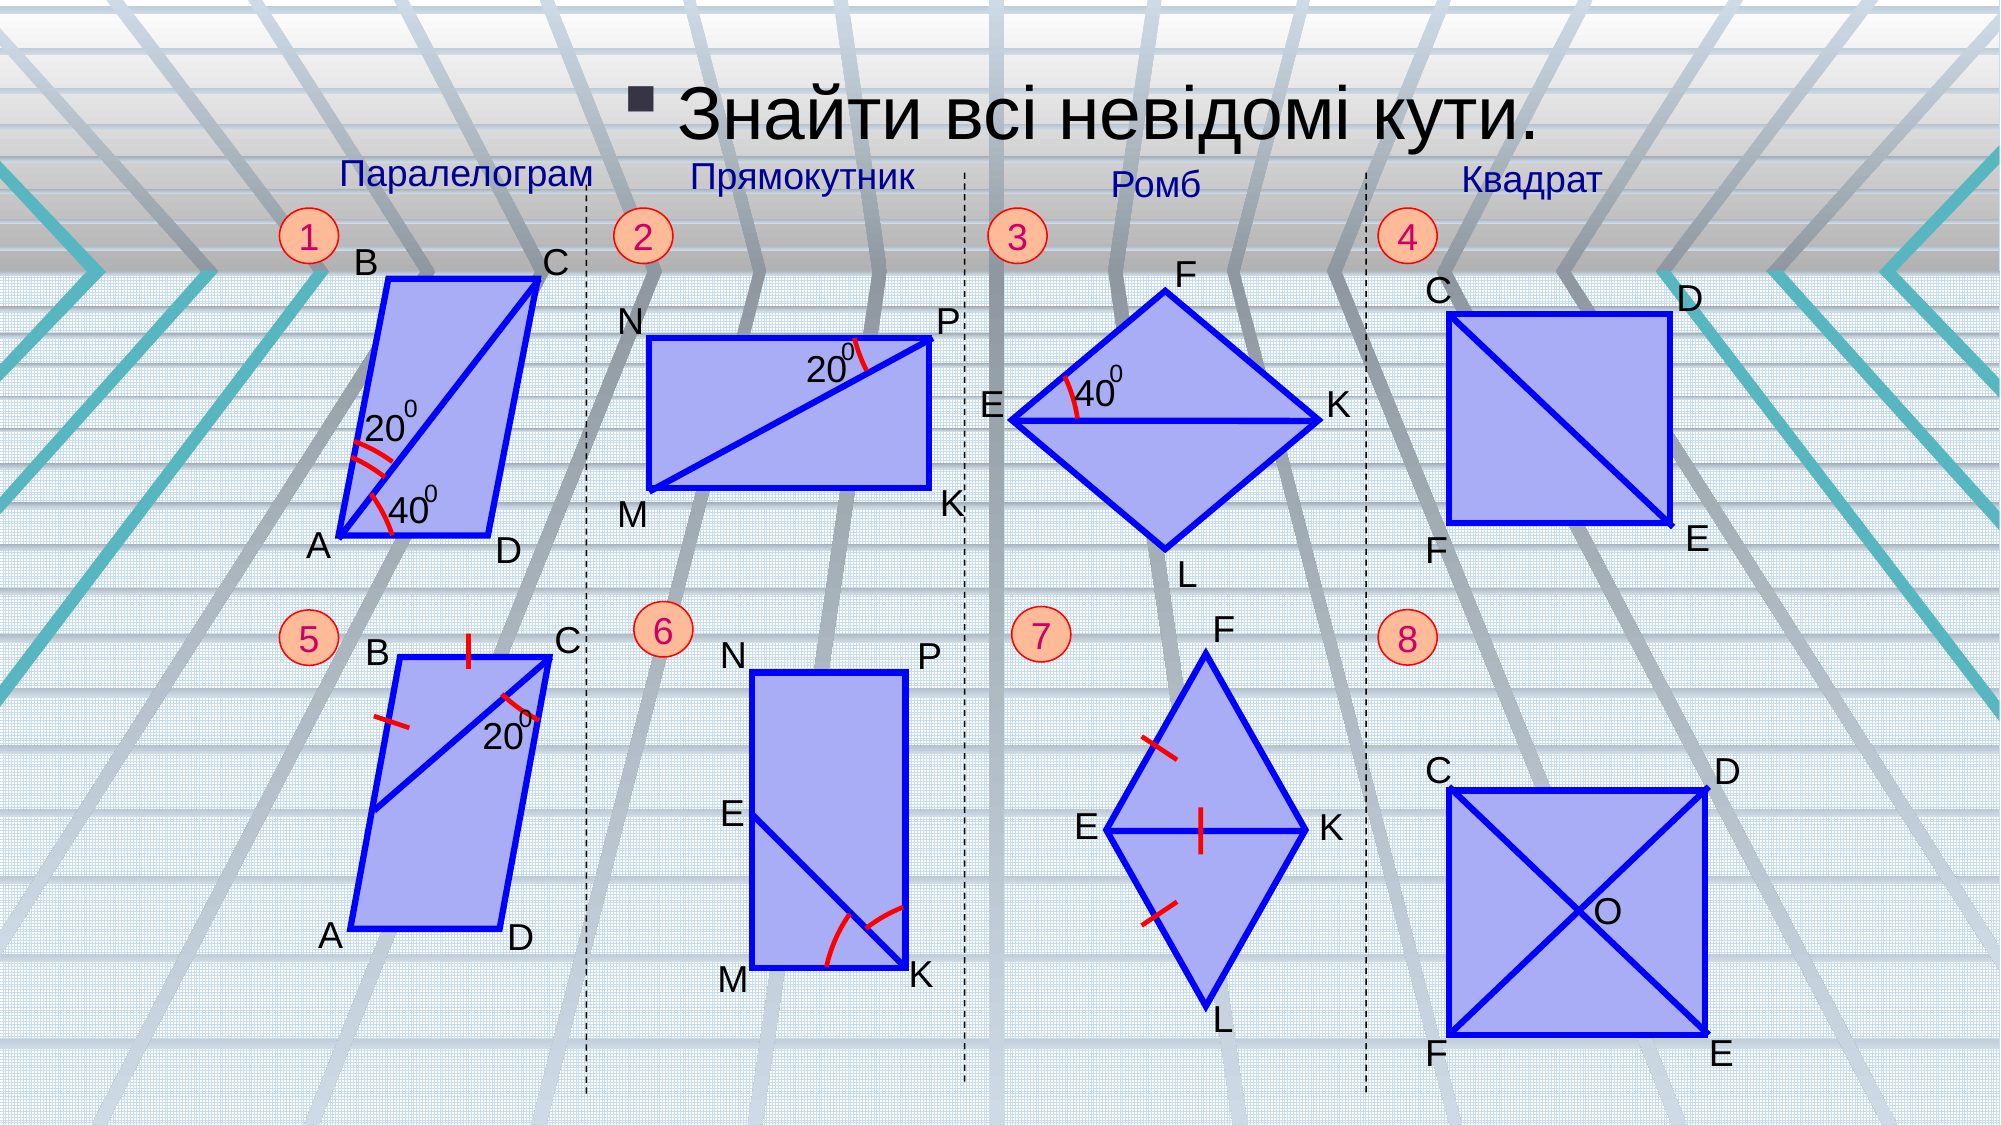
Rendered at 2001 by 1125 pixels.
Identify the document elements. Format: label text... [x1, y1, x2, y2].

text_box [601, 144, 1000, 544]
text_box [249, 141, 610, 595]
list Знайти всі невідомі кути. [605, 57, 1603, 141]
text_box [1378, 609, 1756, 1082]
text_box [633, 601, 973, 1047]
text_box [929, 152, 1367, 603]
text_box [1378, 147, 1726, 579]
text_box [279, 586, 606, 966]
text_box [1011, 603, 1360, 1048]
